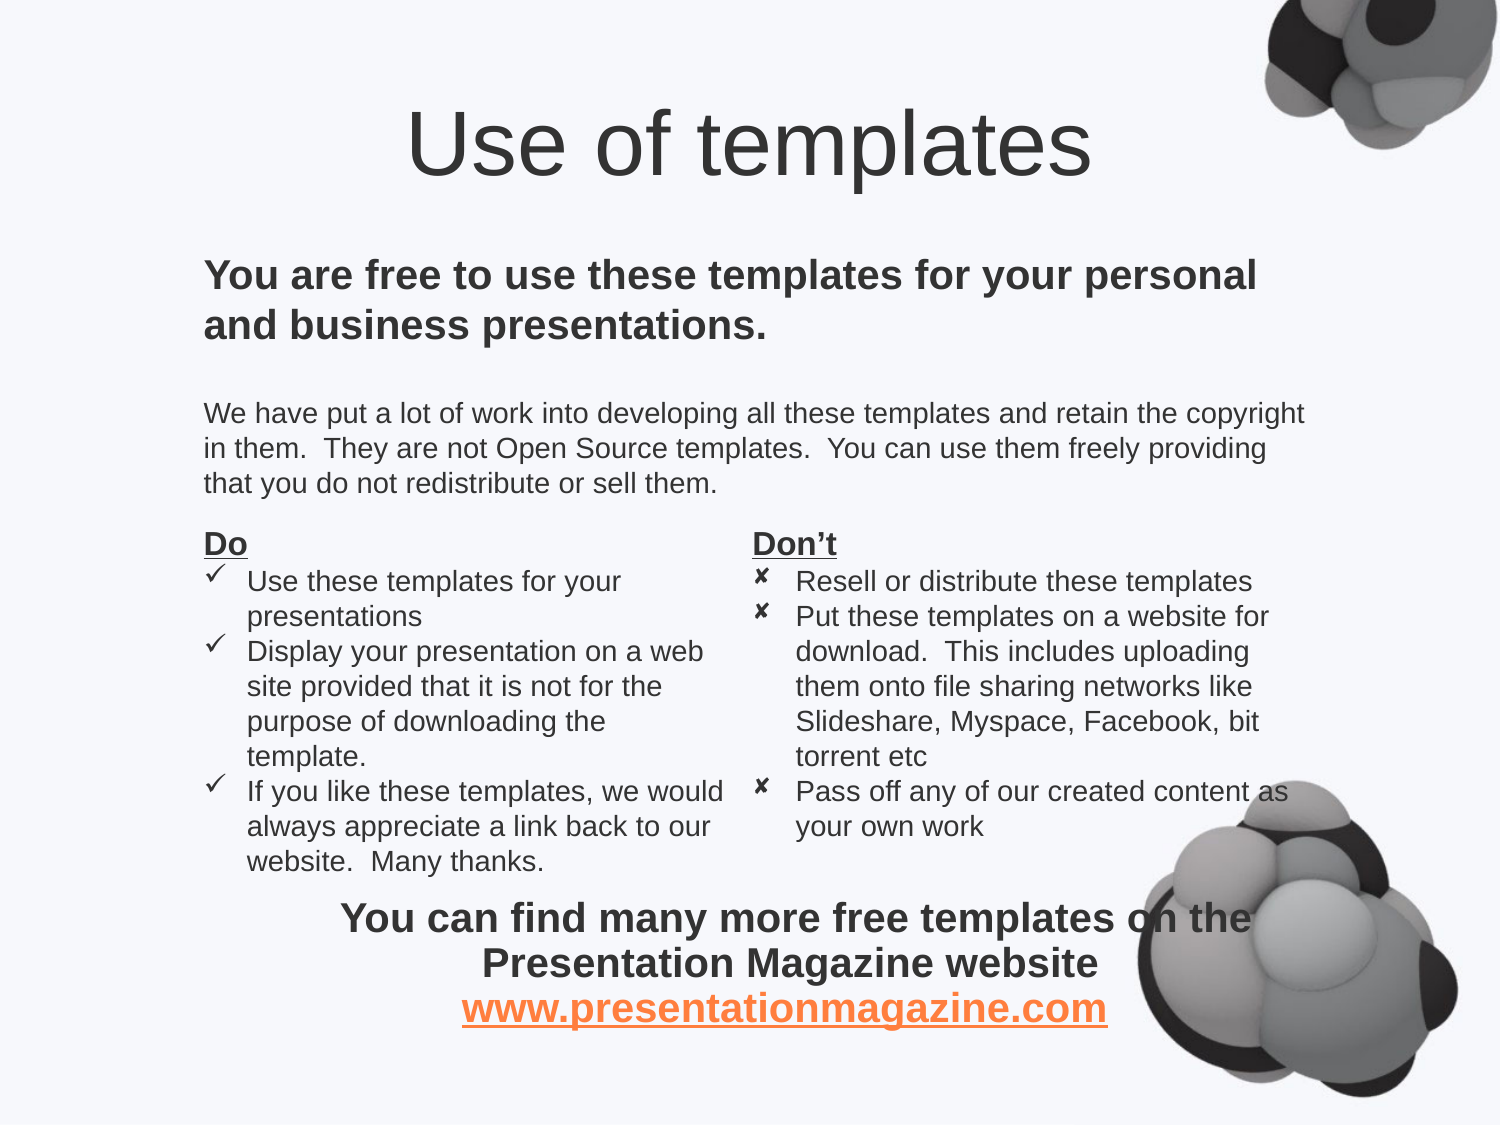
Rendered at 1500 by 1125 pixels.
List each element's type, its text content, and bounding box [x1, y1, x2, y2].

text_box You are free to use these templates for your personal and business presentations. [188, 240, 1329, 355]
text_box We have put a lot of work into developing all these templates and retain the copyright in them. They are not Open Source templates. You can use them freely providing that you do not redistribute or sell them. [188, 387, 1325, 507]
title Use of templates [75, 45, 1425, 233]
text_box Don’t Resell or distribute these templates Put these templates on a website for download. This includes uploading them onto file sharing networks like Slideshare, Myspace, Facebook, bit torrent etc Pass off any of our created content as your own work [737, 515, 1335, 850]
text_box [88, 208, 1436, 1083]
text_box Do Use these templates for your presentations Display your presentation on a web site provided that it is not for the purpose of downloading the template. If you like these templates, we would always appreciate a link back to our website. Many thanks. [188, 515, 749, 889]
picture [1074, 0, 1500, 1125]
text_box You can find many more free templates on the Presentation Magazine website www.presentationmagazine.com [171, 889, 1347, 1040]
